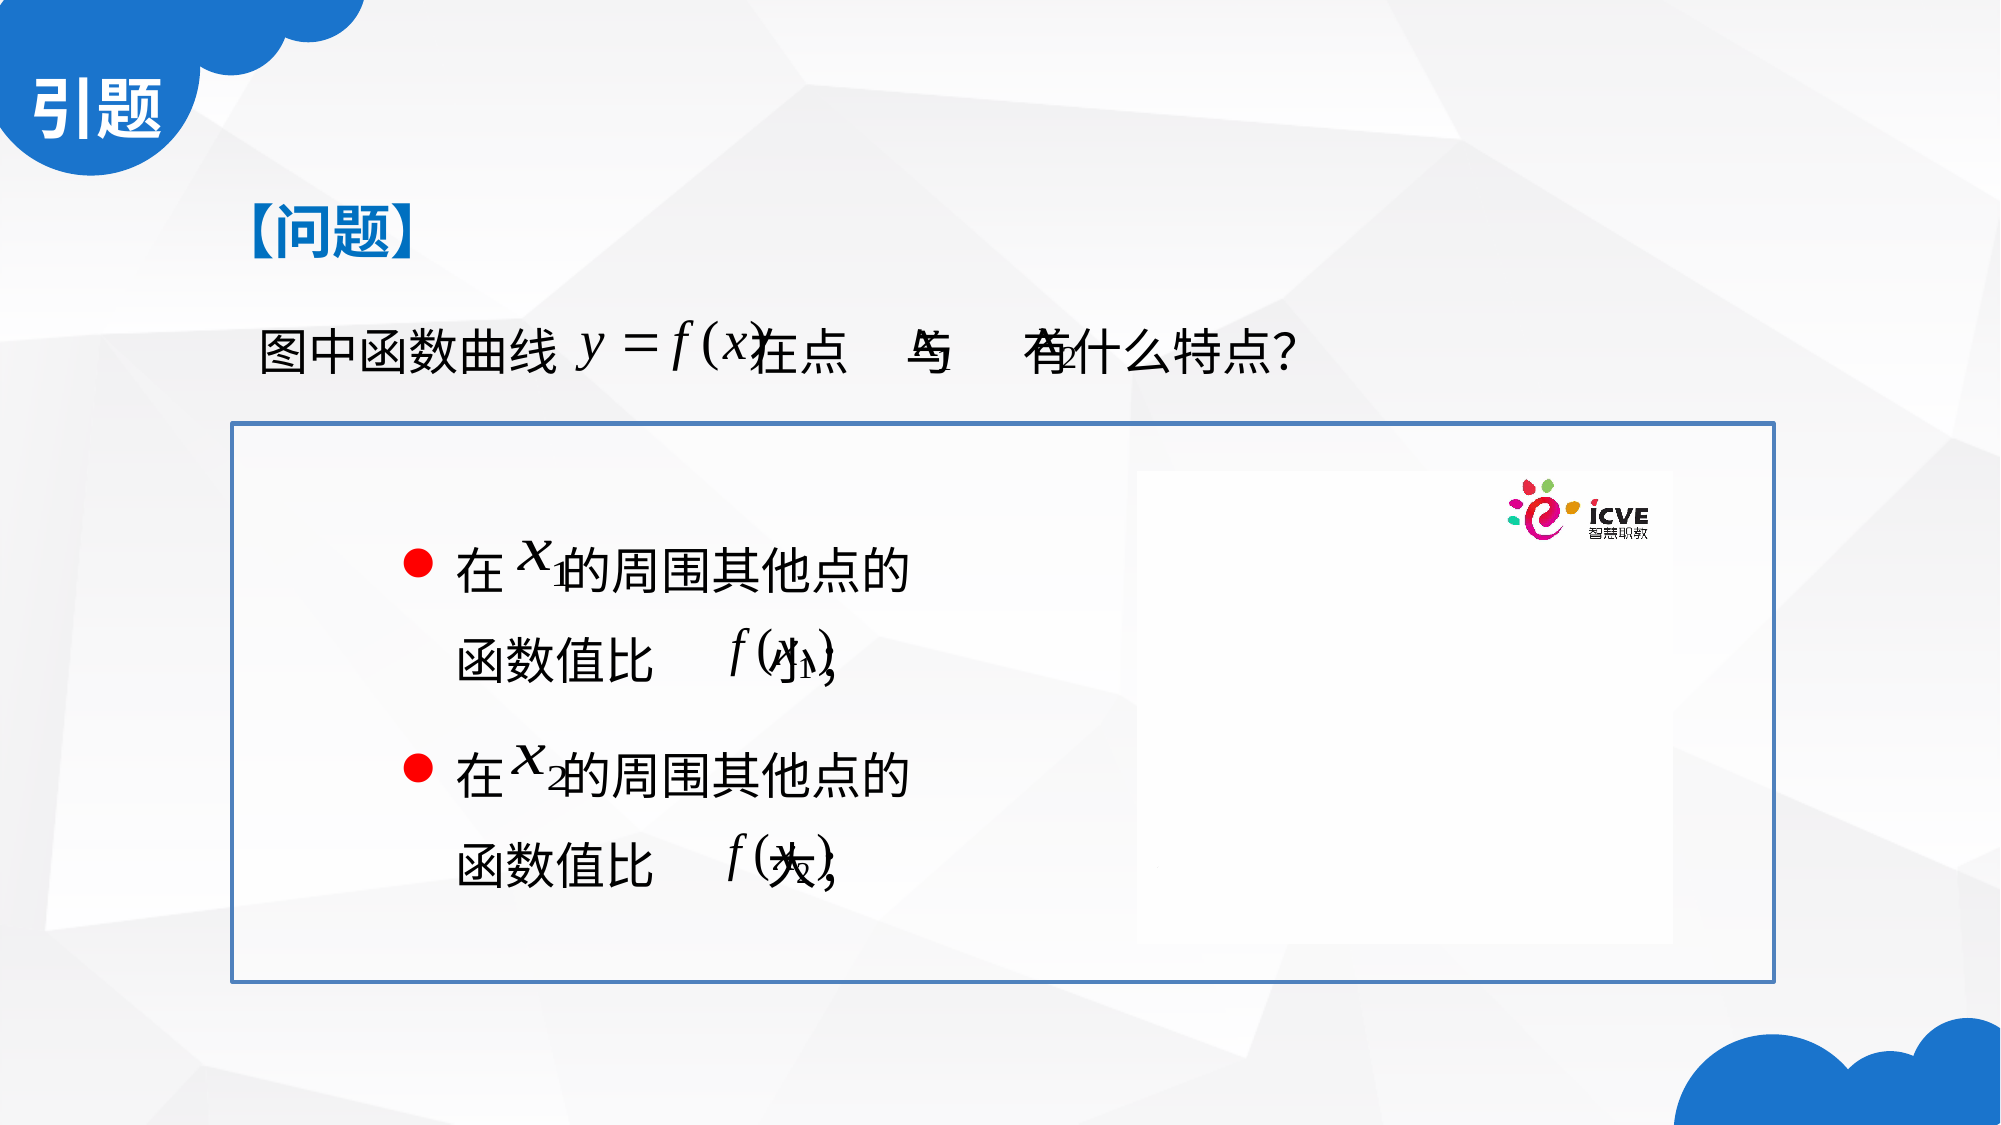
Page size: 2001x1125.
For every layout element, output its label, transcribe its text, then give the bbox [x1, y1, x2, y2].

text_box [1136, 469, 1674, 945]
text_box [230, 421, 1776, 984]
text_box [384, 706, 932, 905]
text_box 【问题】 [201, 187, 464, 273]
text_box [243, 287, 1645, 383]
picture [0, 0, 2000, 1125]
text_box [384, 501, 932, 700]
